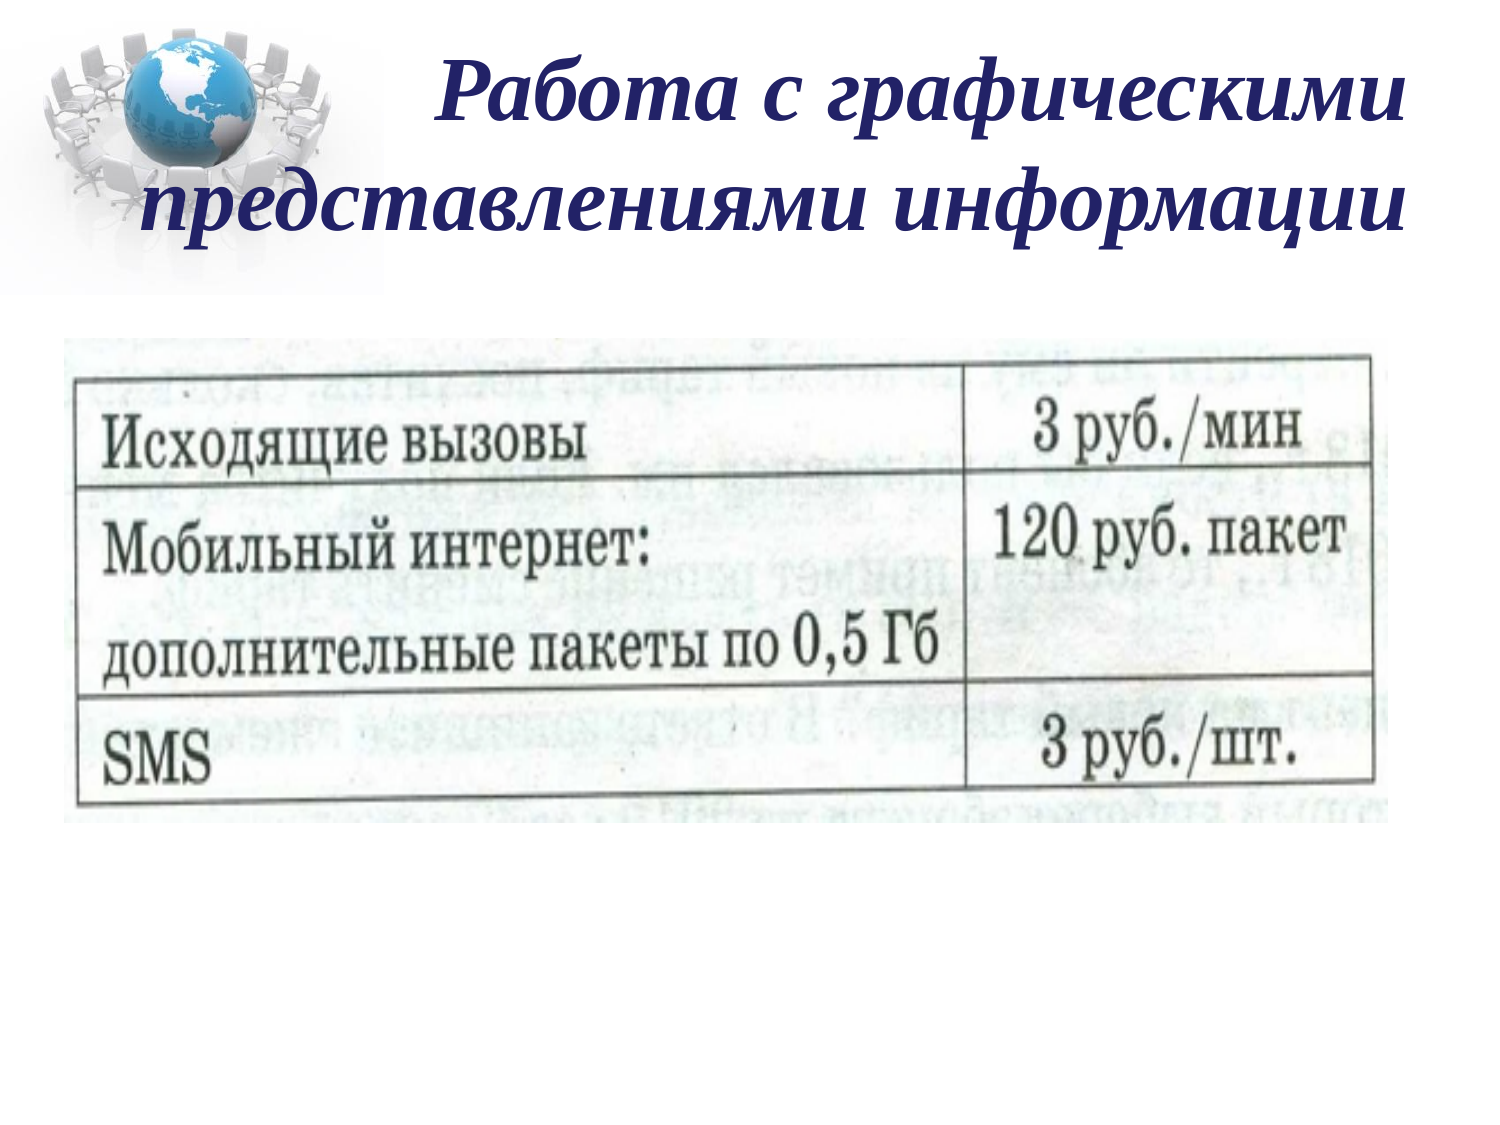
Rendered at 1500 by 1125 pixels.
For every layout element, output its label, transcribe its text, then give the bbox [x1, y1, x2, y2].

title Работа с графическими представлениями информации [75, 45, 1425, 233]
picture [0, 0, 384, 295]
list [64, 338, 1388, 823]
